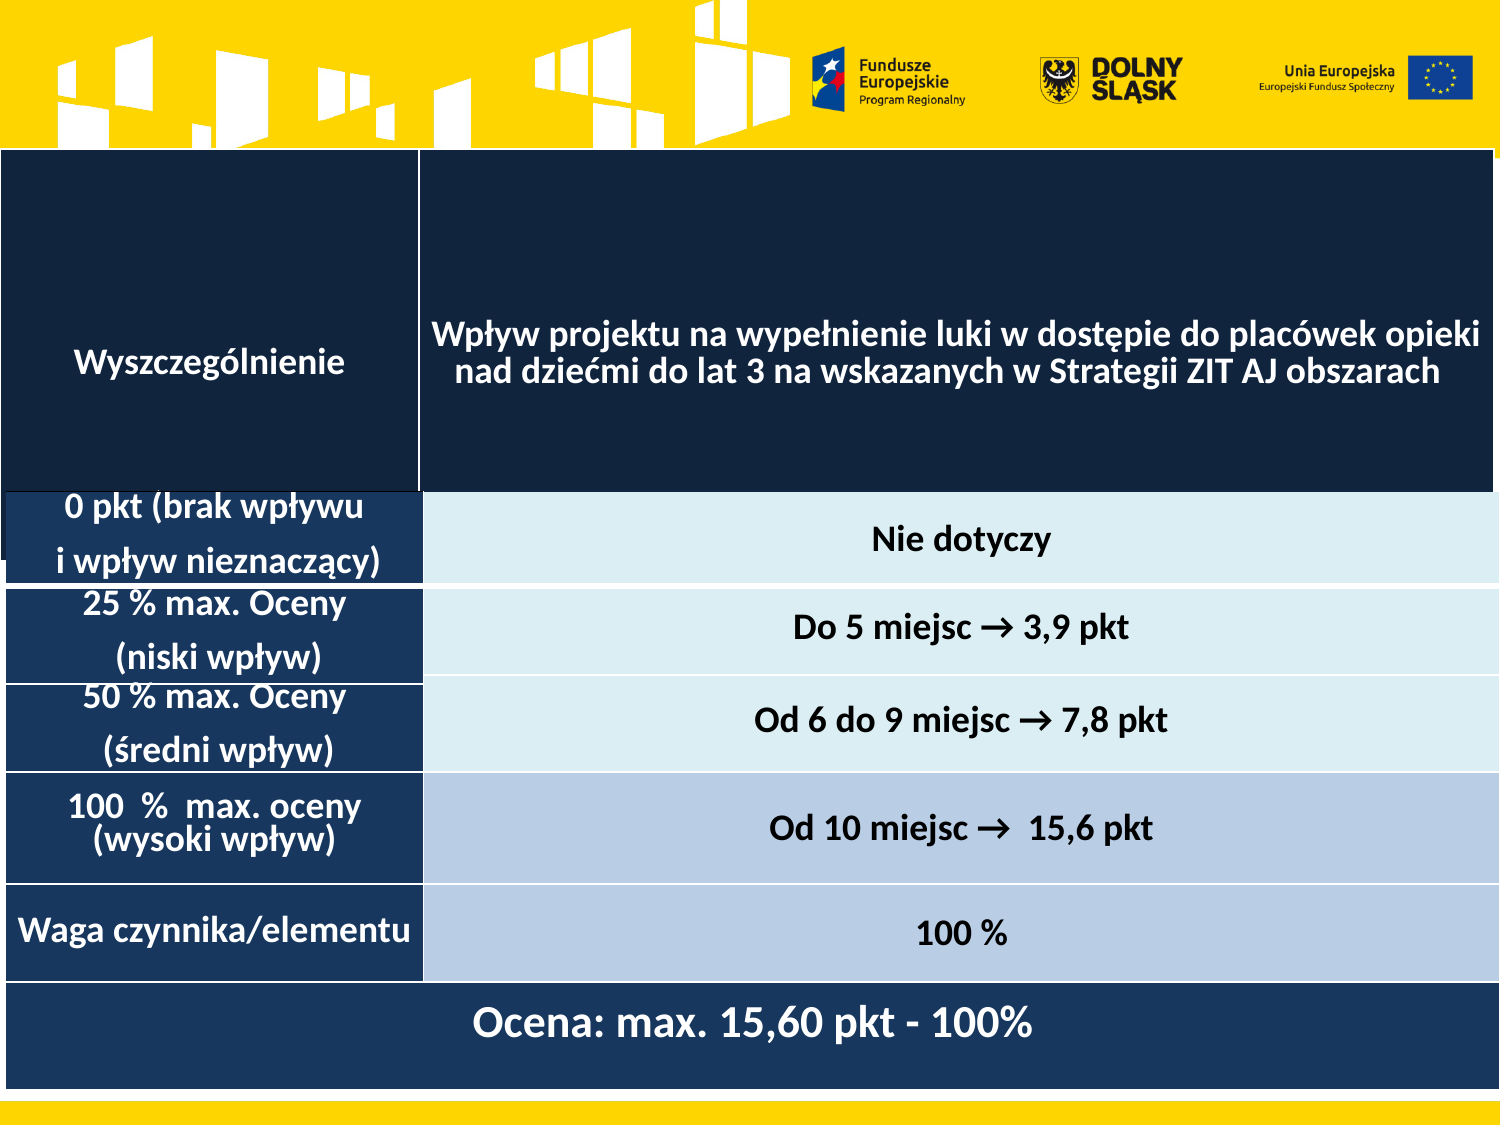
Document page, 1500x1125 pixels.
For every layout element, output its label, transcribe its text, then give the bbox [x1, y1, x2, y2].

table_cell 25 % max. Oceny (niski wpływ) [6, 589, 423, 683]
table_cell 100 % max. oceny (wysoki wpływ) [6, 773, 423, 883]
table_cell Waga czynnika/elementu [6, 885, 423, 981]
table_cell 100 % [424, 885, 1499, 981]
table_cell Ocena: max. 15,60 pkt - 100% [6, 983, 1499, 1089]
table_header Nie dotyczy [424, 492, 1499, 583]
table_cell 50 % max. Oceny (średni wpływ) [6, 685, 423, 771]
table_header Wpływ projektu na wypełnienie luki w dostępie do placówek opieki nad dziećmi do lat 3 na wskazanych w Strategii ZIT AJ obszarach [420, 150, 1493, 492]
picture [0, 565, 1500, 1125]
picture [0, 0, 1500, 492]
table_header 0 pkt (brak wpływu i wpływ nieznaczący) [6, 492, 423, 583]
table_cell Od 10 miejsc → 15,6 pkt [424, 773, 1499, 883]
table_cell Od 6 do 9 miejsc → 7,8 pkt [424, 676, 1499, 771]
table_cell Do 5 miejsc → 3,9 pkt [424, 589, 1499, 674]
table_header Wyszczególnienie [1, 150, 418, 560]
